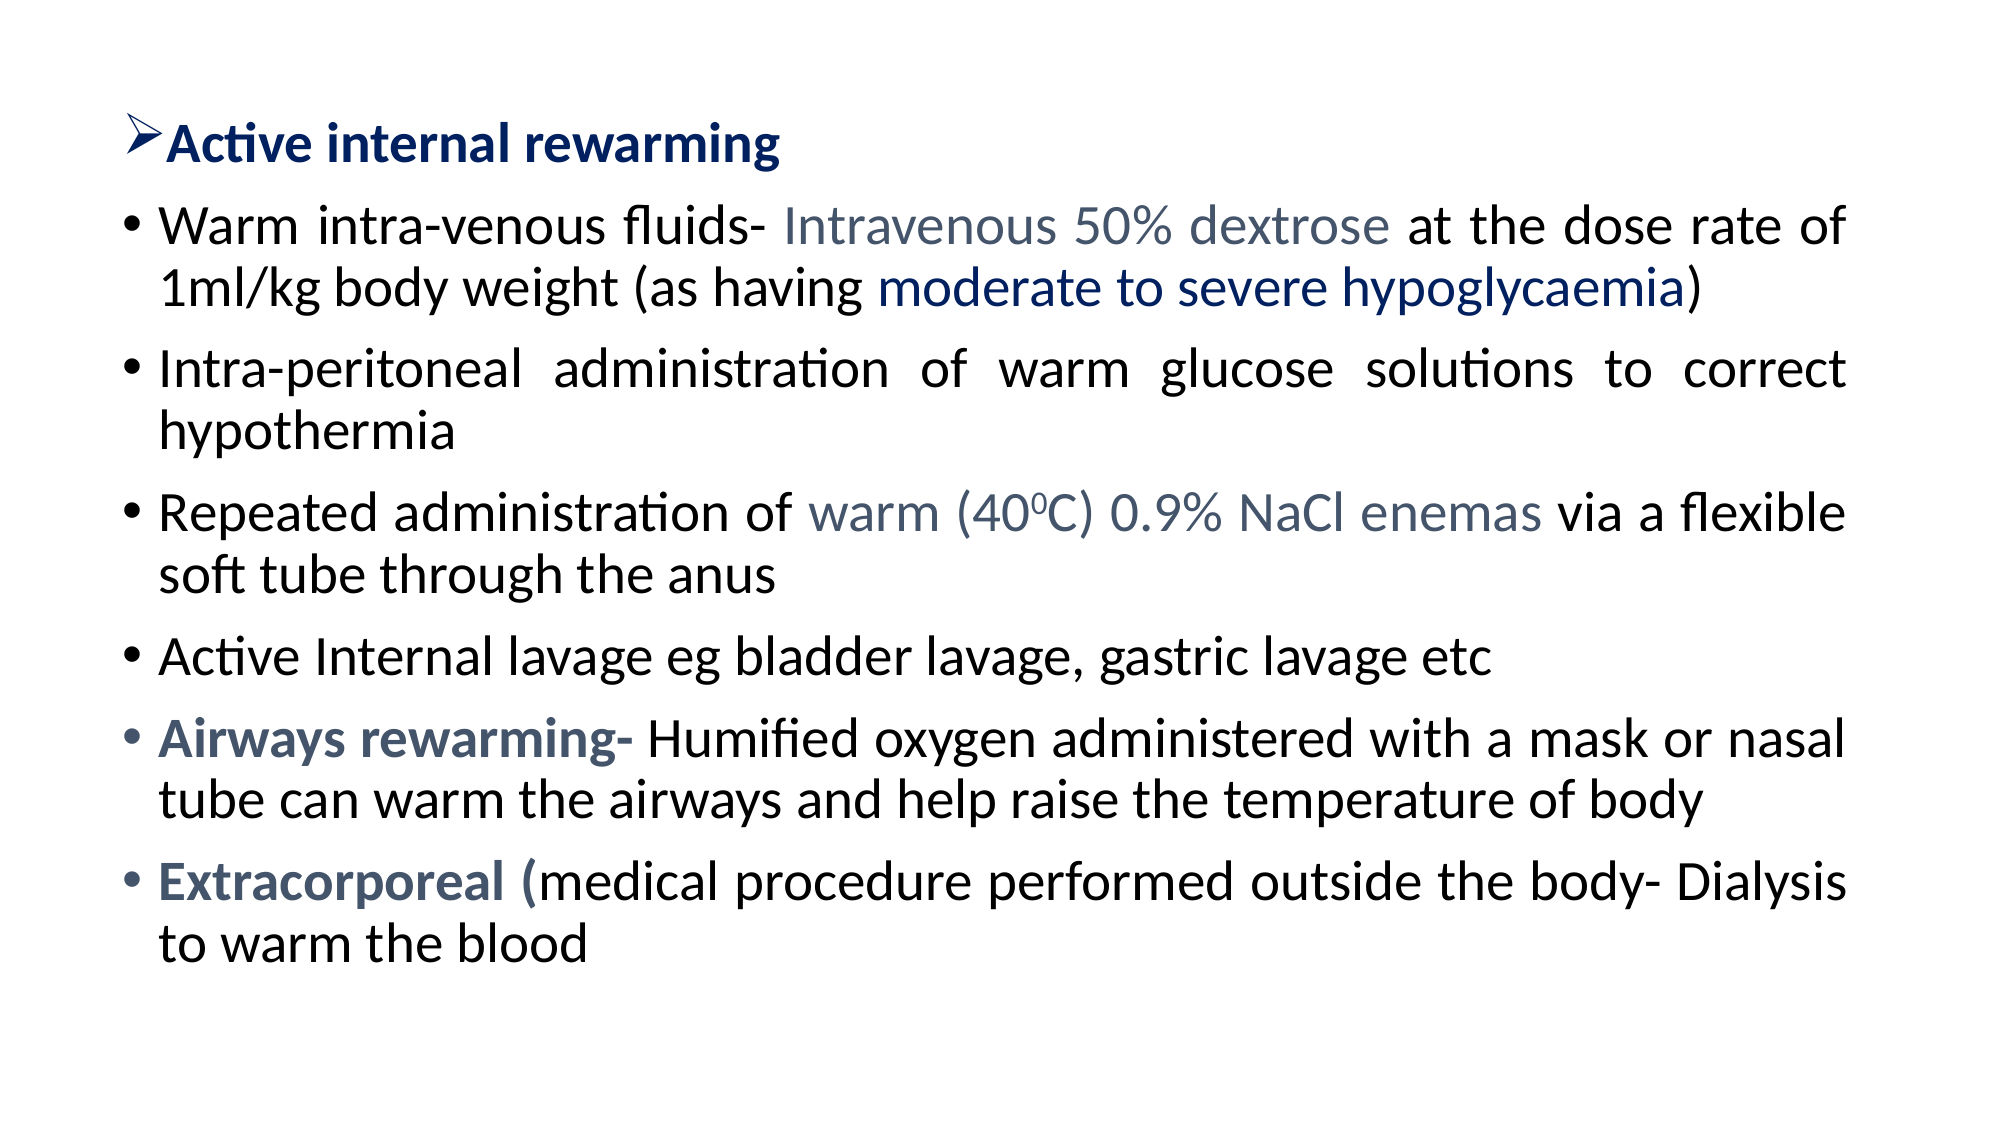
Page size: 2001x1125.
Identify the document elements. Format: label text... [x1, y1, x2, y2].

list Active internal rewarming Warm intra-venous fluids- Intravenous 50% dextrose at the dose rate of 1ml/kg body weight (as having moderate to severe hypoglycaemia) Intra-peritoneal administration of warm glucose solutions to correct hypothermia Repeated administration of warm (400C) 0.9% NaCl enemas via a flexible soft tube through the anus Active Internal lavage eg bladder lavage, gastric lavage etc Airways rewarming- Humified oxygen administered with a mask or nasal tube can warm the airways and help raise the temperature of body Extracorporeal (medical procedure performed outside the body- Dialysis to warm the blood [107, 105, 1863, 1014]
